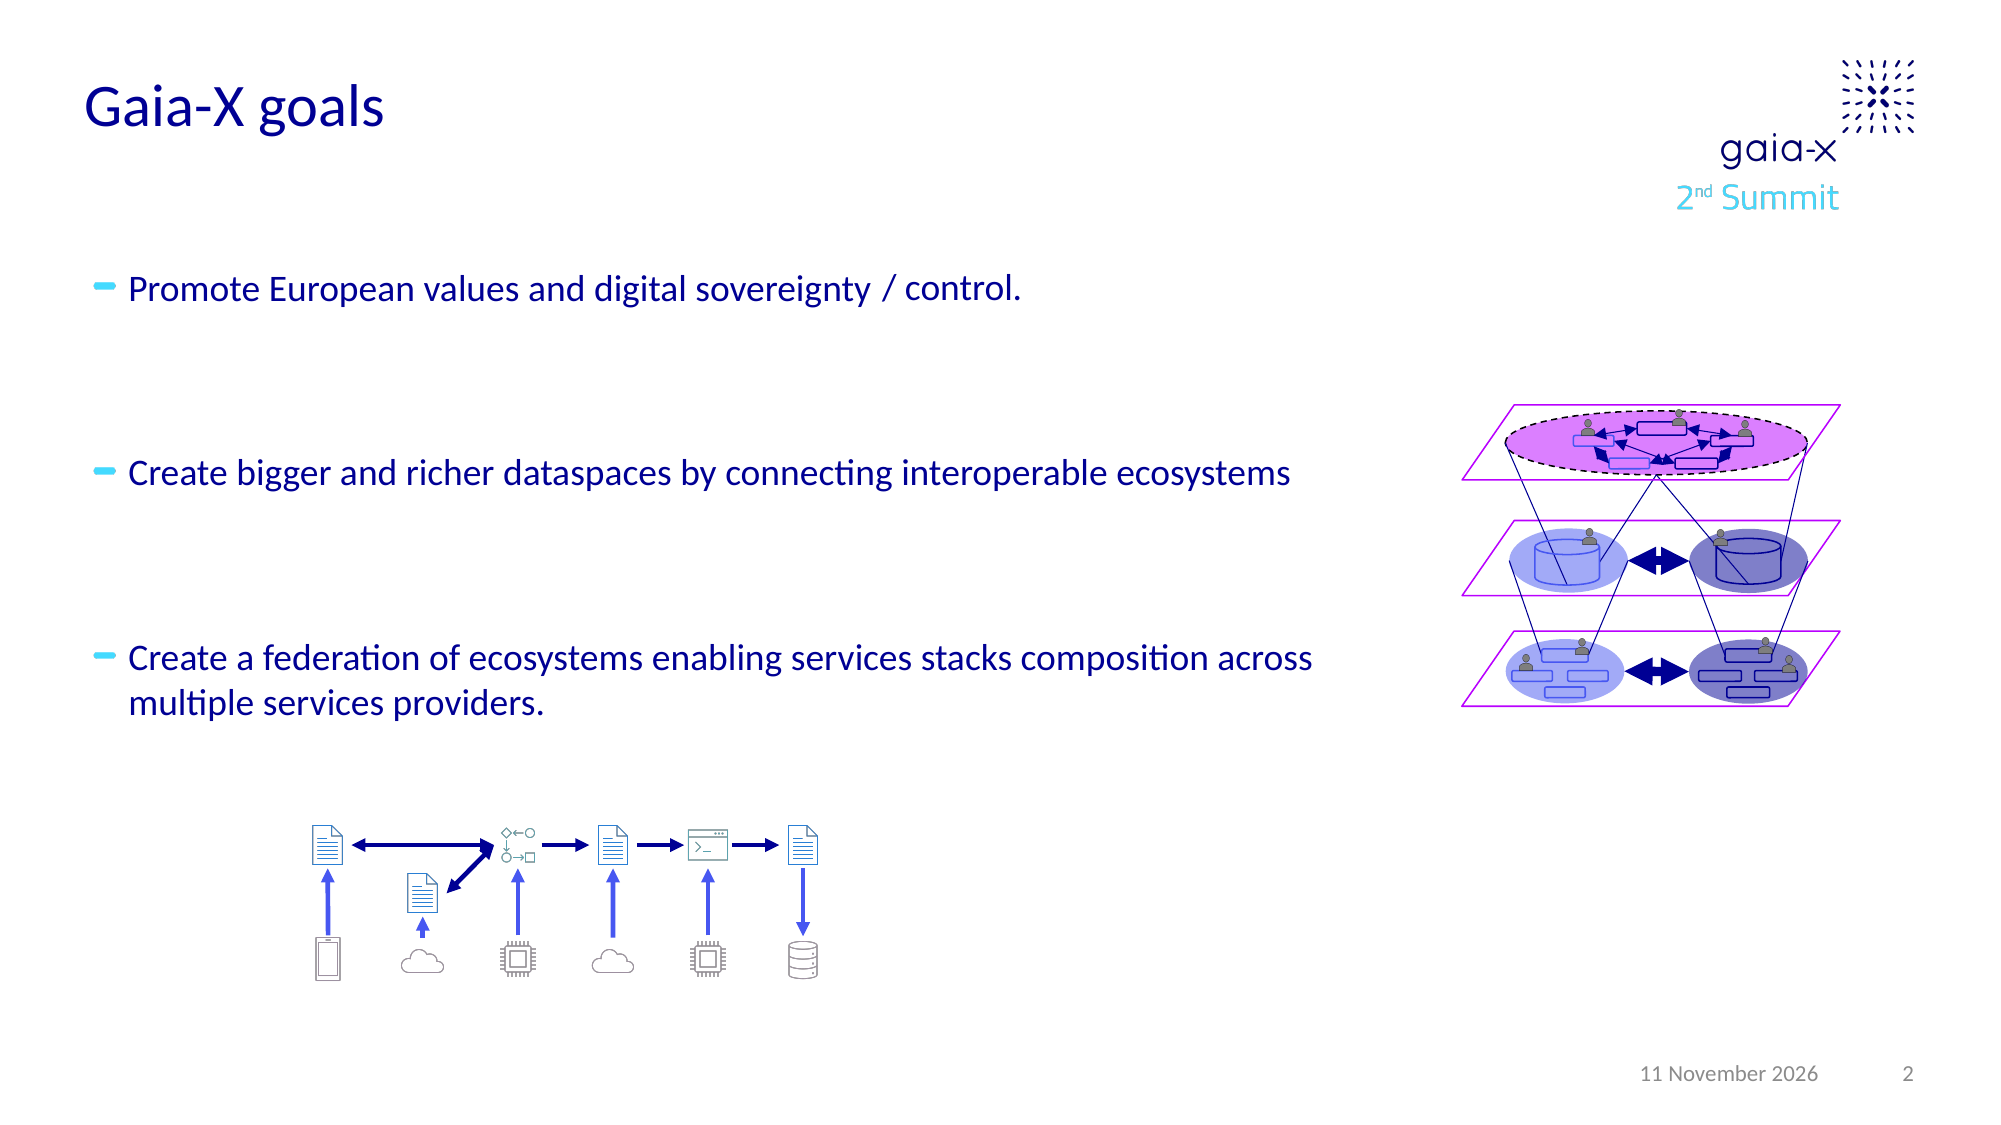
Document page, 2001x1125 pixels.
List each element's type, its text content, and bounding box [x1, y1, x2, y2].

picture [84, 272, 125, 300]
list Promote European values and digital sovereignty Create bigger and richer dataspaces by connecting interoperable ecosystems Create a federation of ecosystems enabling services stacks composition across multiple services providers. [84, 263, 1462, 976]
title Gaia-X goals [84, 74, 1213, 199]
picture [1675, 60, 1914, 219]
picture [84, 457, 125, 485]
slide_number 2 [1830, 1046, 1914, 1106]
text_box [1461, 404, 1841, 707]
picture [84, 642, 125, 669]
text_box / control. [867, 256, 1038, 316]
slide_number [1598, 1046, 1819, 1106]
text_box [303, 821, 827, 985]
